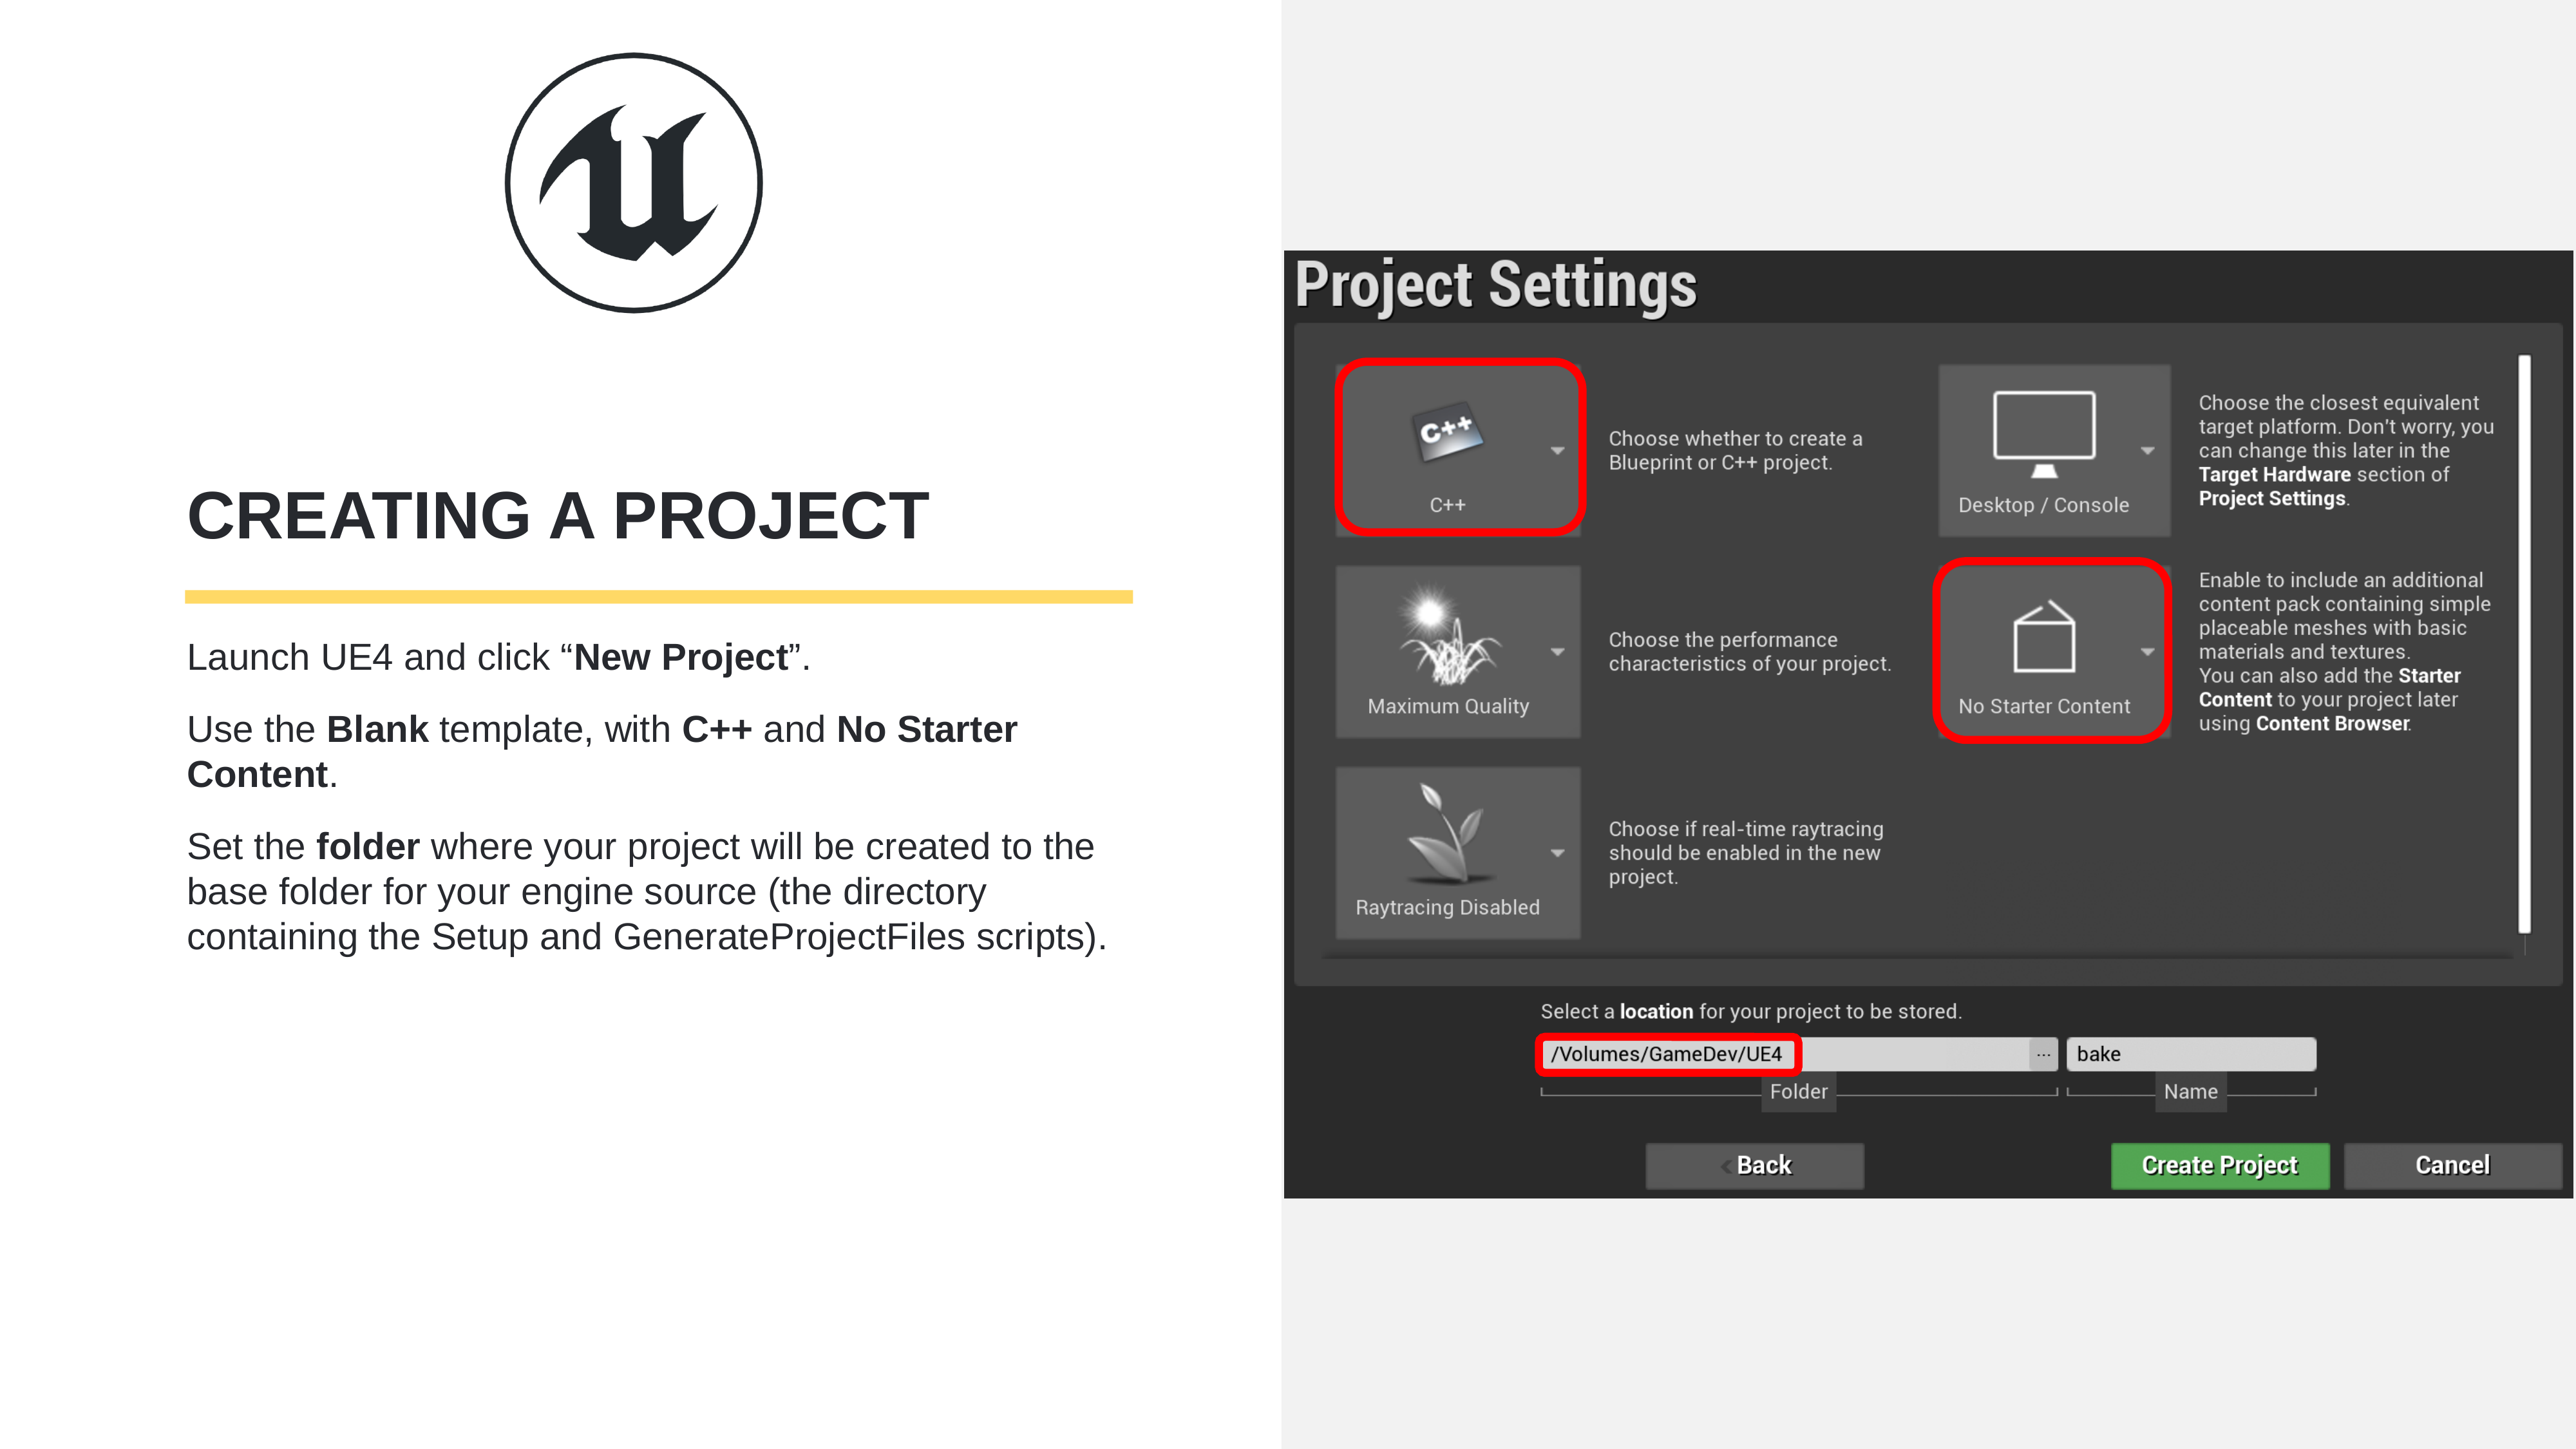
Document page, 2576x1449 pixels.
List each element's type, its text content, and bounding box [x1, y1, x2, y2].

list Launch UE4 and click “New Project”. Use the Blank template, with C++ and No Starter Content. Set the folder where your project will be created to the base folder for your engine source (the directory containing the Setup and GenerateProjectFiles scripts). [177, 628, 1133, 1449]
title Creating a Project [177, 97, 1133, 558]
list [1284, 251, 2573, 1198]
picture [495, 43, 773, 97]
